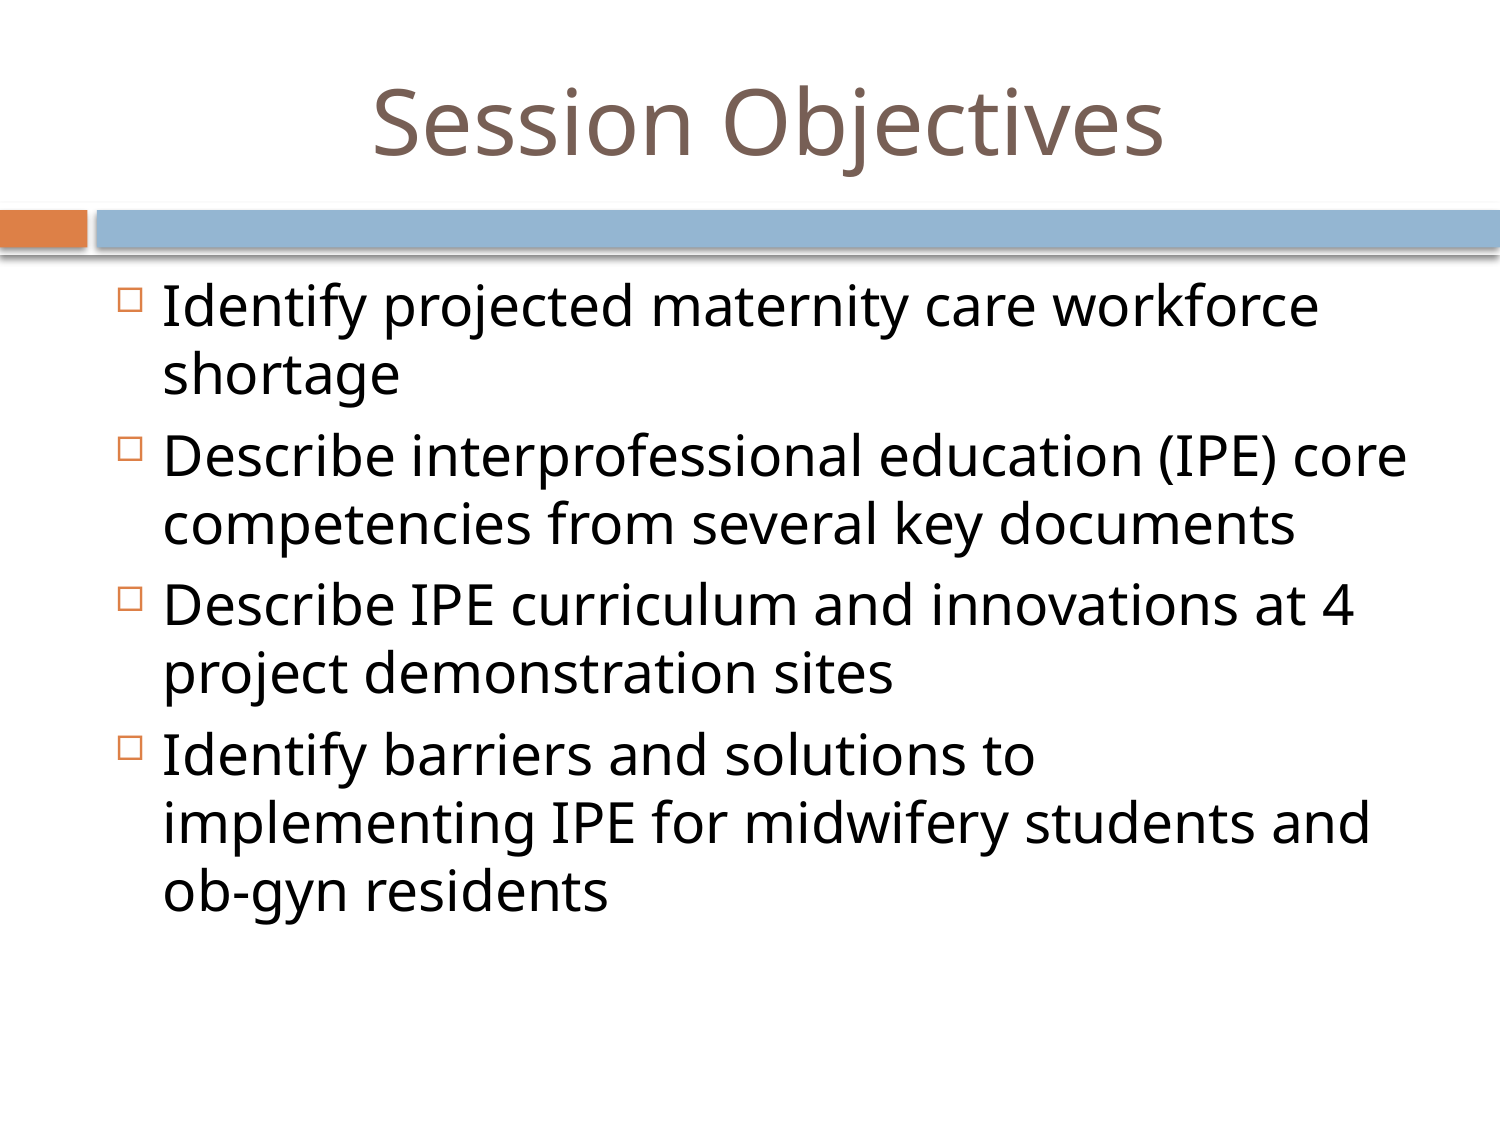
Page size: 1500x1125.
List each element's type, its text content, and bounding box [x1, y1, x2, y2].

list Identify projected maternity care workforce shortage Describe interprofessional education (IPE) core competencies from several key documents Describe IPE curriculum and innovations at 4 project demonstration sites Identify barriers and solutions to implementing IPE for midwifery students and ob-gyn residents [100, 262, 1438, 1000]
title Session Objectives [100, 37, 1438, 200]
